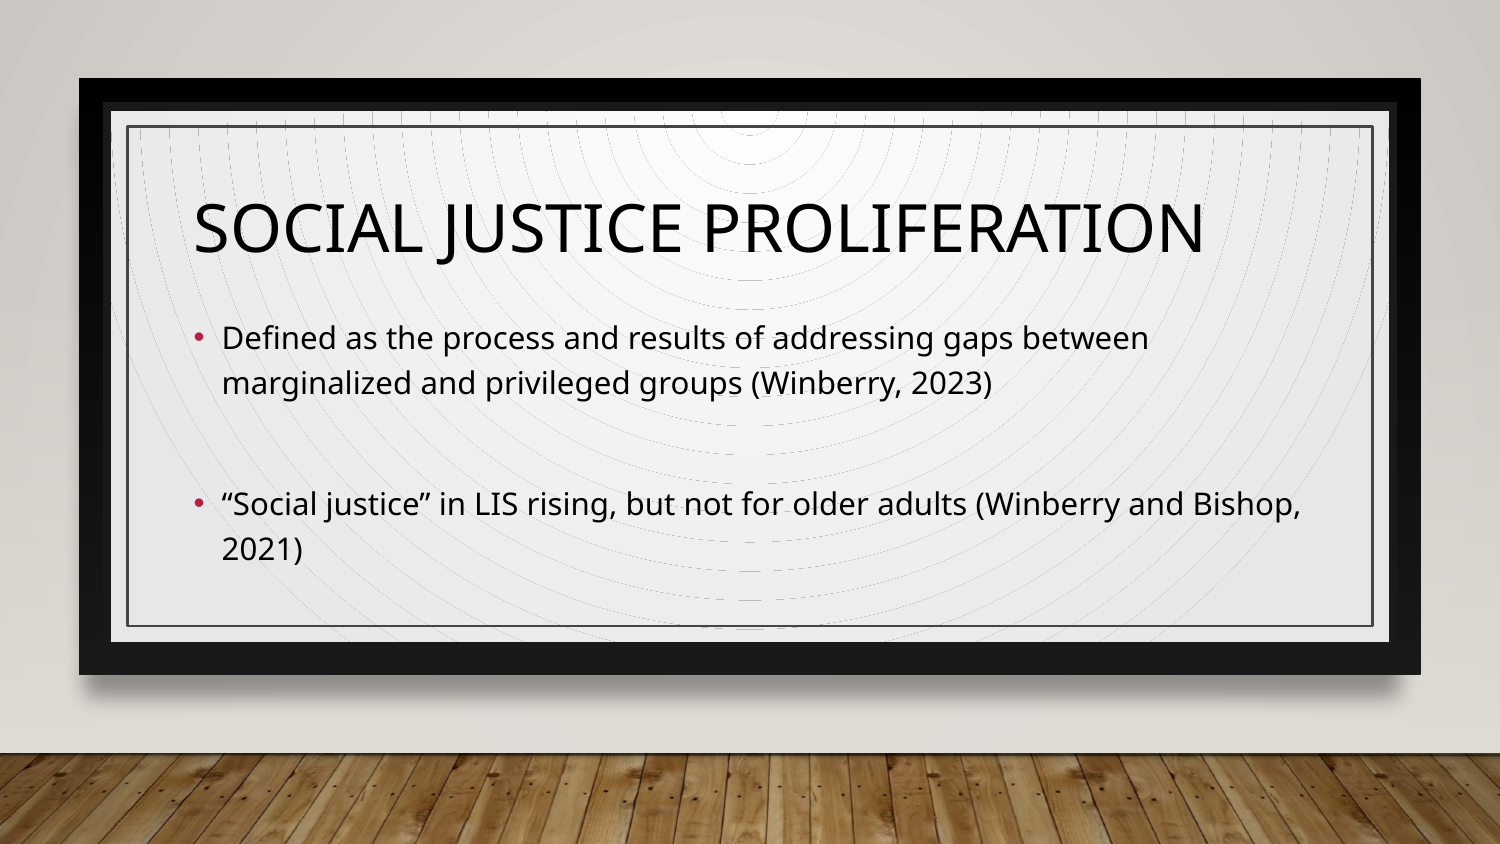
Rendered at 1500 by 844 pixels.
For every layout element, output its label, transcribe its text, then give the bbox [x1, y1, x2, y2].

title Social Justice Proliferation [178, 169, 1336, 226]
text_box [78, 78, 1422, 675]
list Defined as the process and results of addressing gaps between marginalized and privileged groups (Winberry, 2023) “Social justice” in LIS rising, but not for older adults (Winberry and Bishop, 2021) [178, 303, 1336, 599]
picture [0, 753, 1500, 844]
text_box [126, 125, 1374, 627]
text_box [0, 247, 1500, 753]
text_box [106, 106, 1394, 647]
title Social Justice Proliferation [178, 228, 1336, 293]
text_box [0, 0, 1500, 247]
